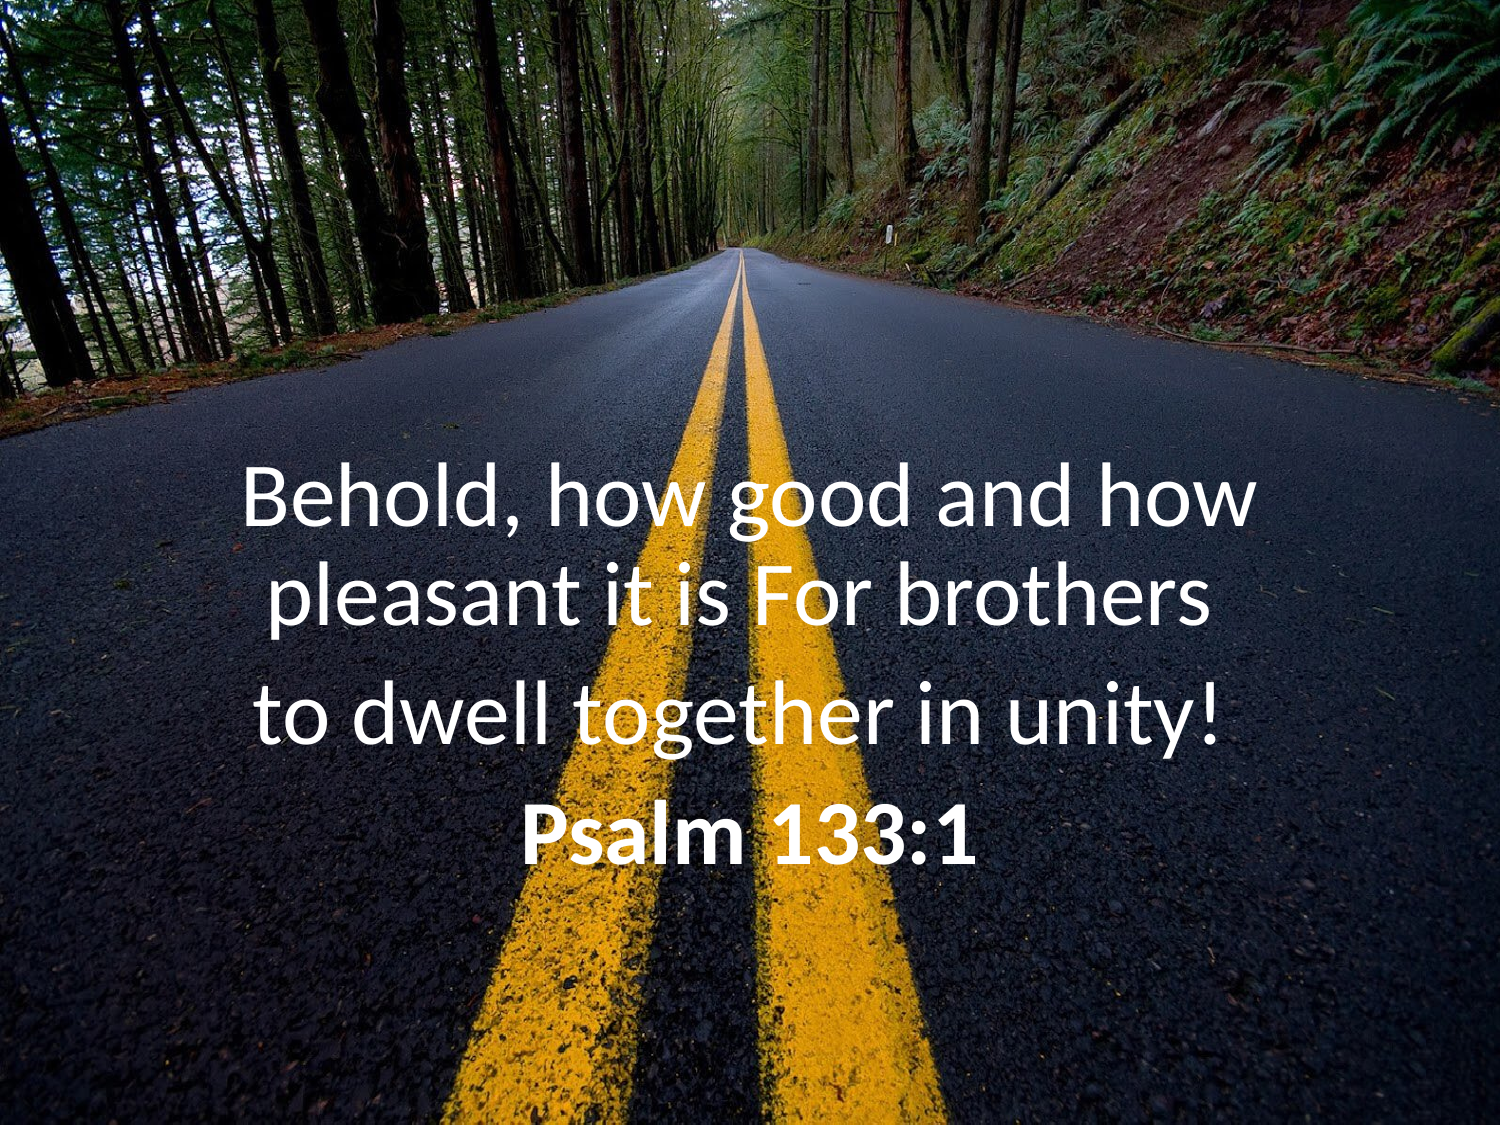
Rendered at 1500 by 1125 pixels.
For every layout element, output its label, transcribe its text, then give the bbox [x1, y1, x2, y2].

picture [0, 0, 1500, 1125]
list Behold, how good and how pleasant it is For brothers to dwell together in unity! Psalm 133:1 [103, 439, 1397, 954]
